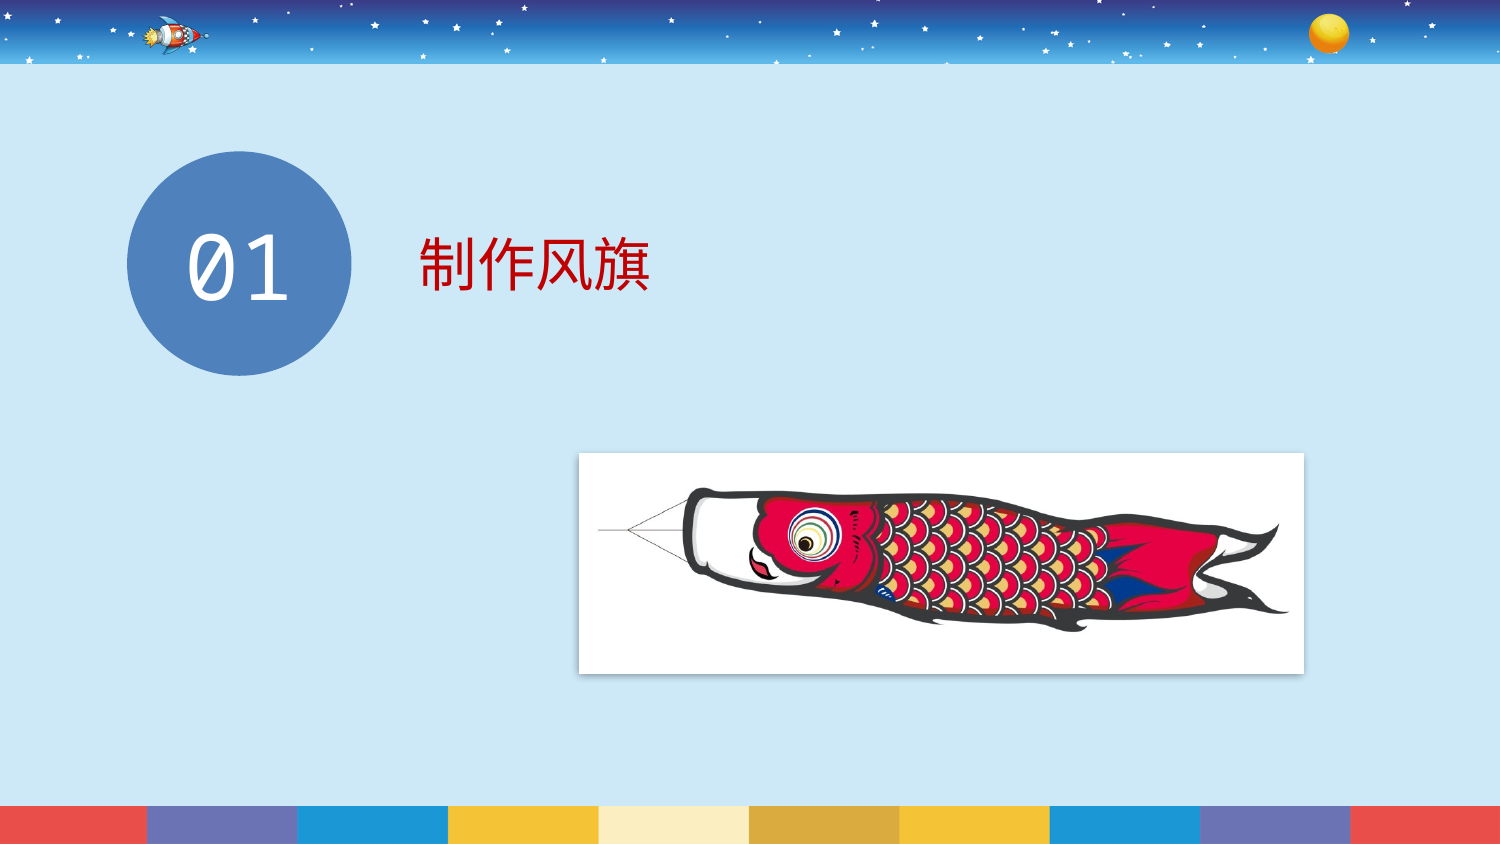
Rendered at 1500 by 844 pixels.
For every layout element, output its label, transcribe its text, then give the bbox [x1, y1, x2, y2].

picture [593, 467, 1290, 660]
picture [0, 806, 1500, 844]
picture [0, 0, 1500, 76]
text_box 制作风旗 [404, 220, 1054, 306]
text_box 01 [126, 150, 353, 377]
